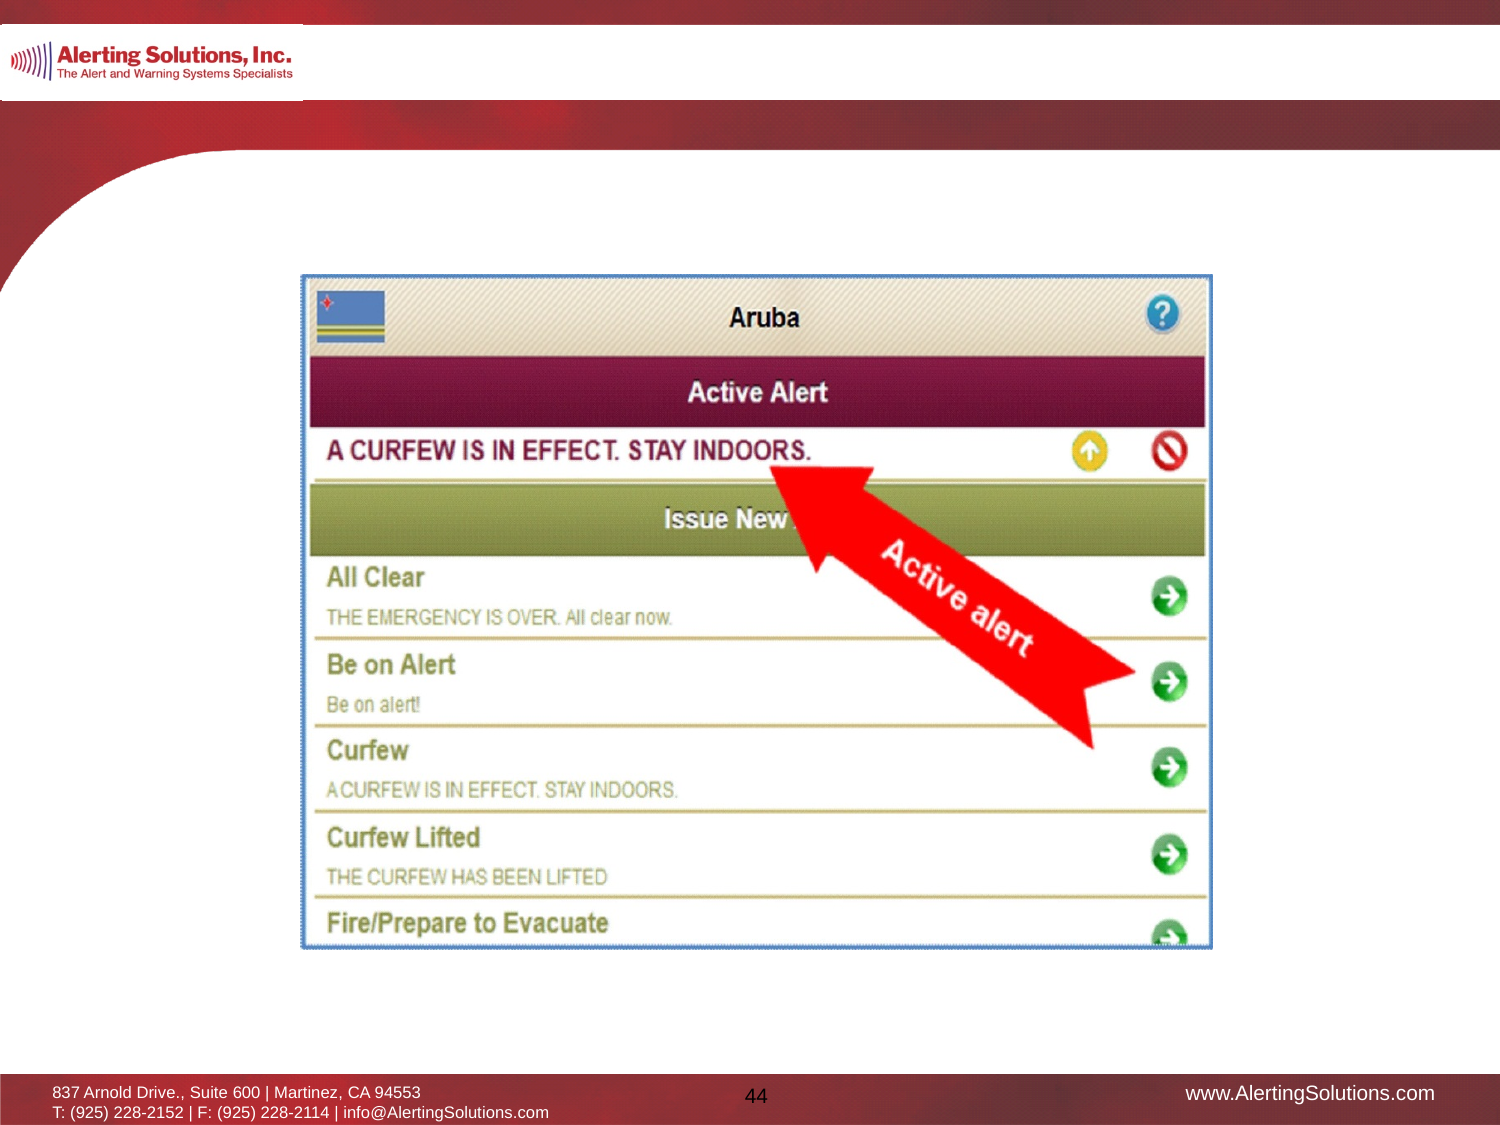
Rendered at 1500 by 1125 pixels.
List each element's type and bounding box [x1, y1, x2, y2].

picture [0, 0, 1500, 951]
picture [0, 1074, 1500, 1125]
